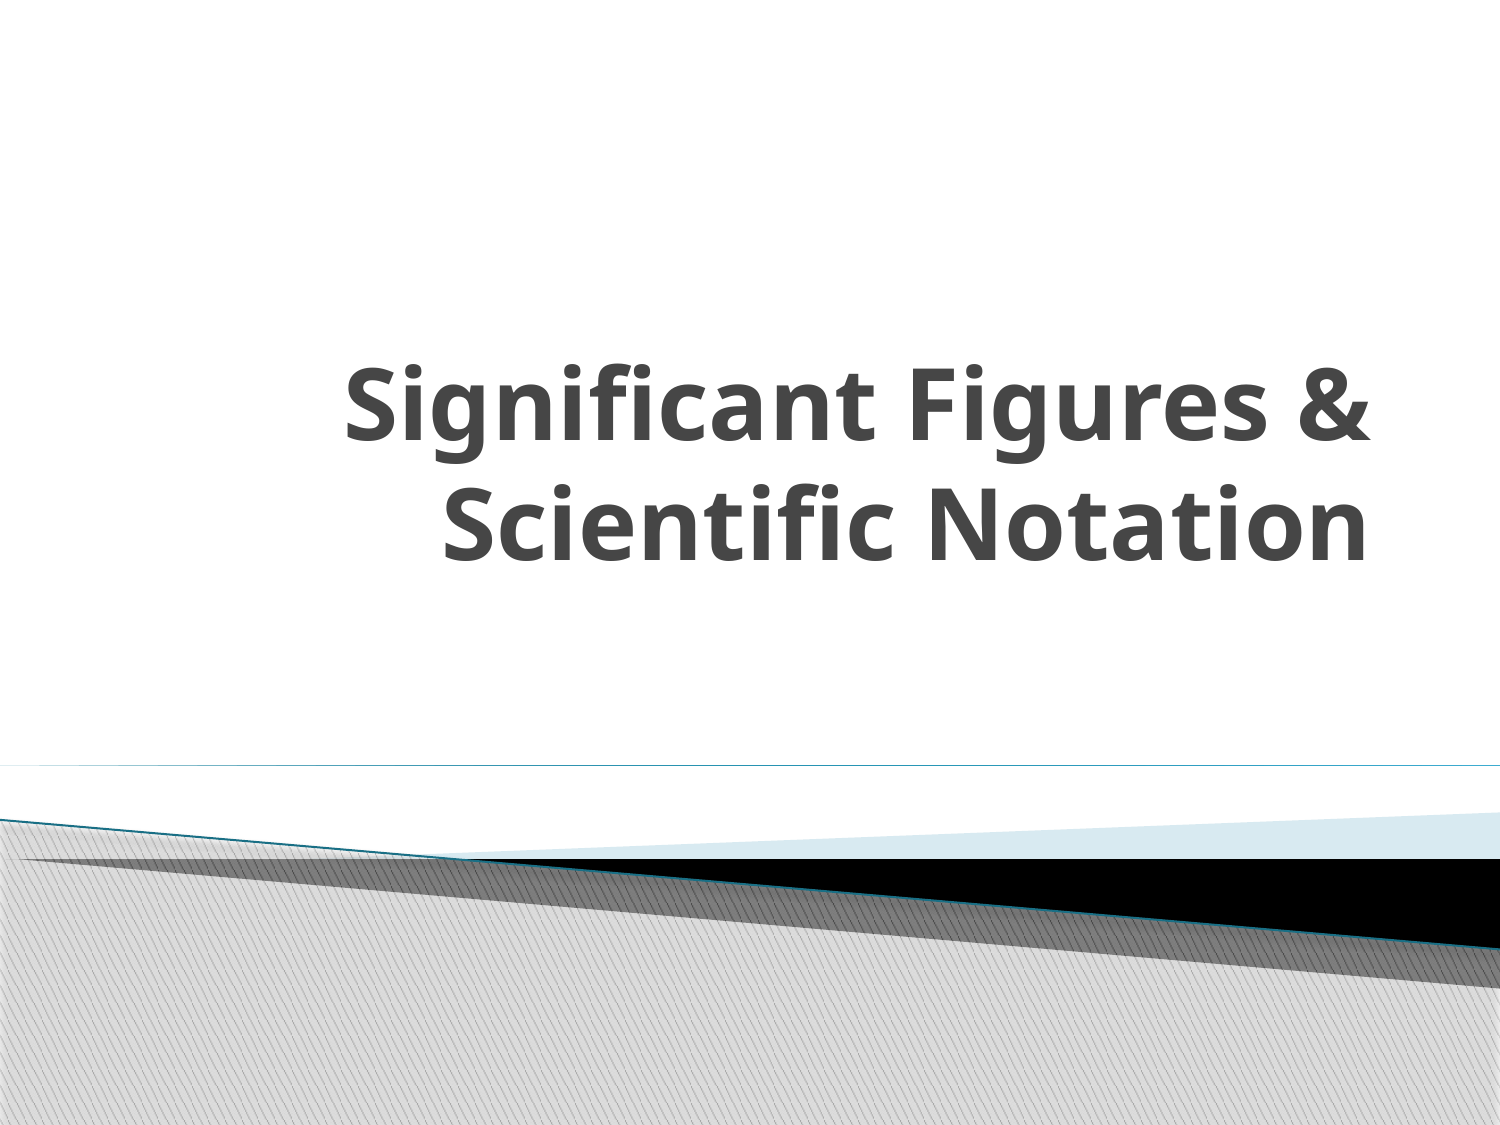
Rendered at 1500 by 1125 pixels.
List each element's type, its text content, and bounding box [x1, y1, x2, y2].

picture [5, 859, 1500, 989]
title Significant Figures & Scientific Notation [112, 287, 1388, 588]
